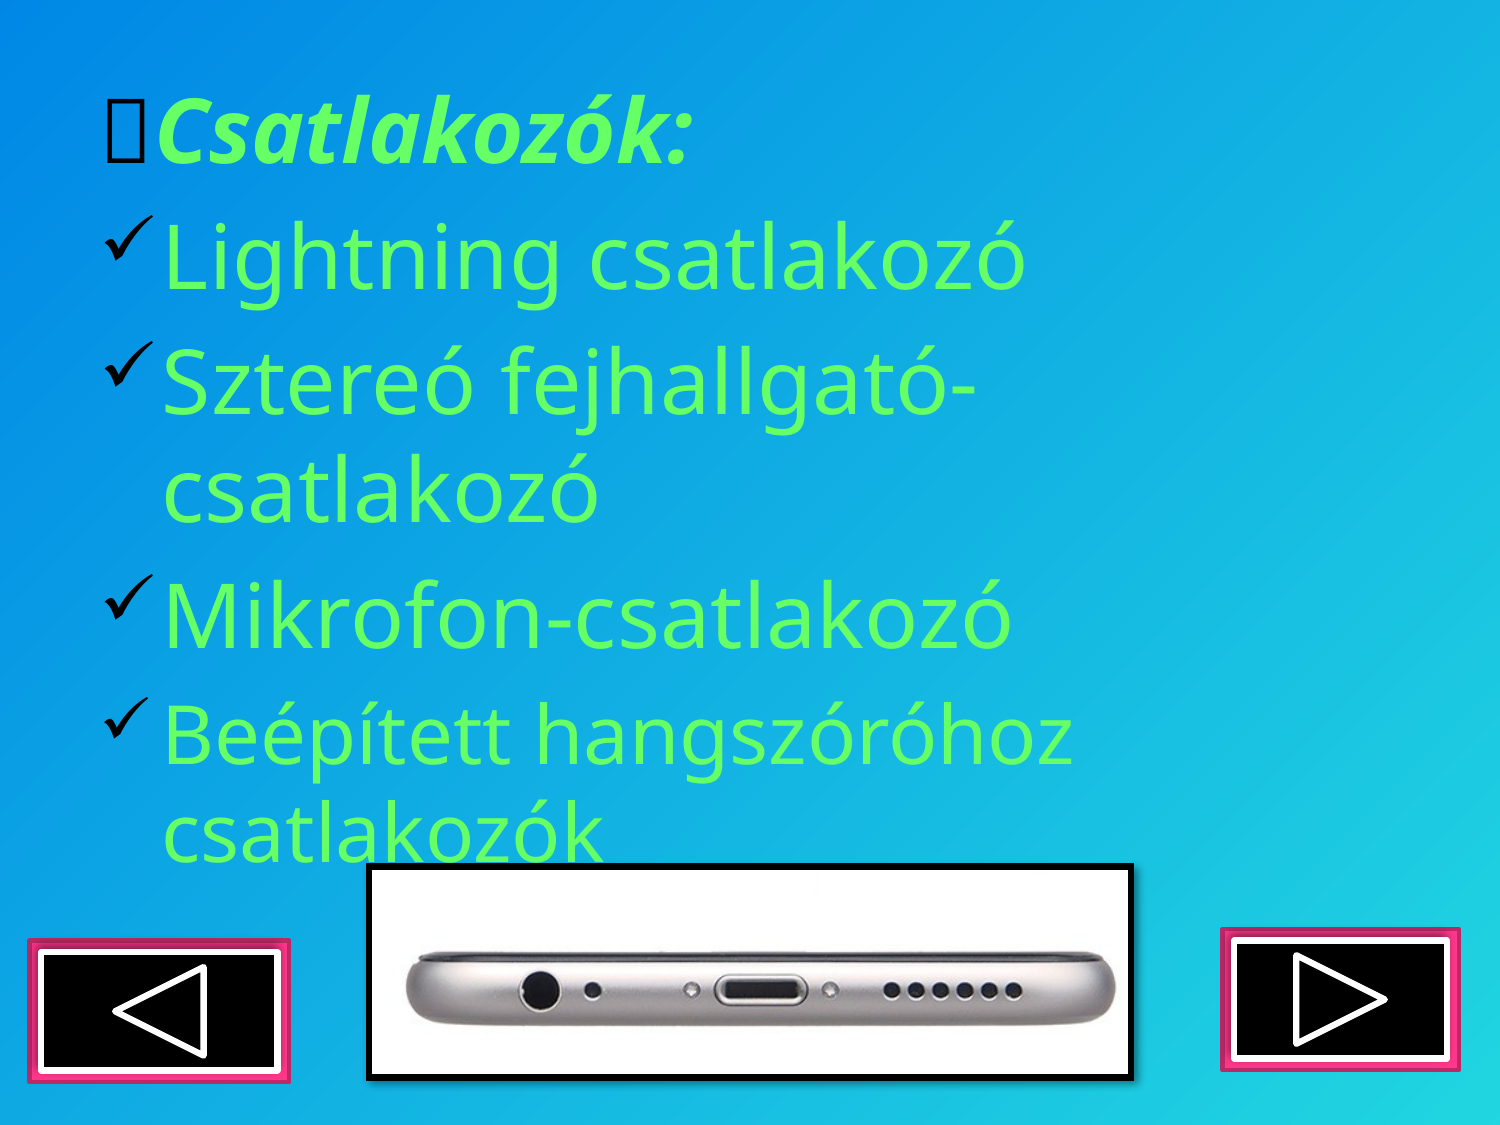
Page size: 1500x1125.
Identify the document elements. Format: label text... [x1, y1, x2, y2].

list Csatlakozók: Lightning csatlakozó Sztereó fejhallgató-csatlakozó Mikrofon-csatlakozó Beépített hangszóróhoz csatlakozók [75, 66, 1425, 894]
text_box [1220, 927, 1461, 1072]
text_box [38, 949, 281, 1074]
picture [371, 869, 1129, 1075]
text_box [1231, 937, 1450, 1062]
text_box [27, 938, 291, 1084]
